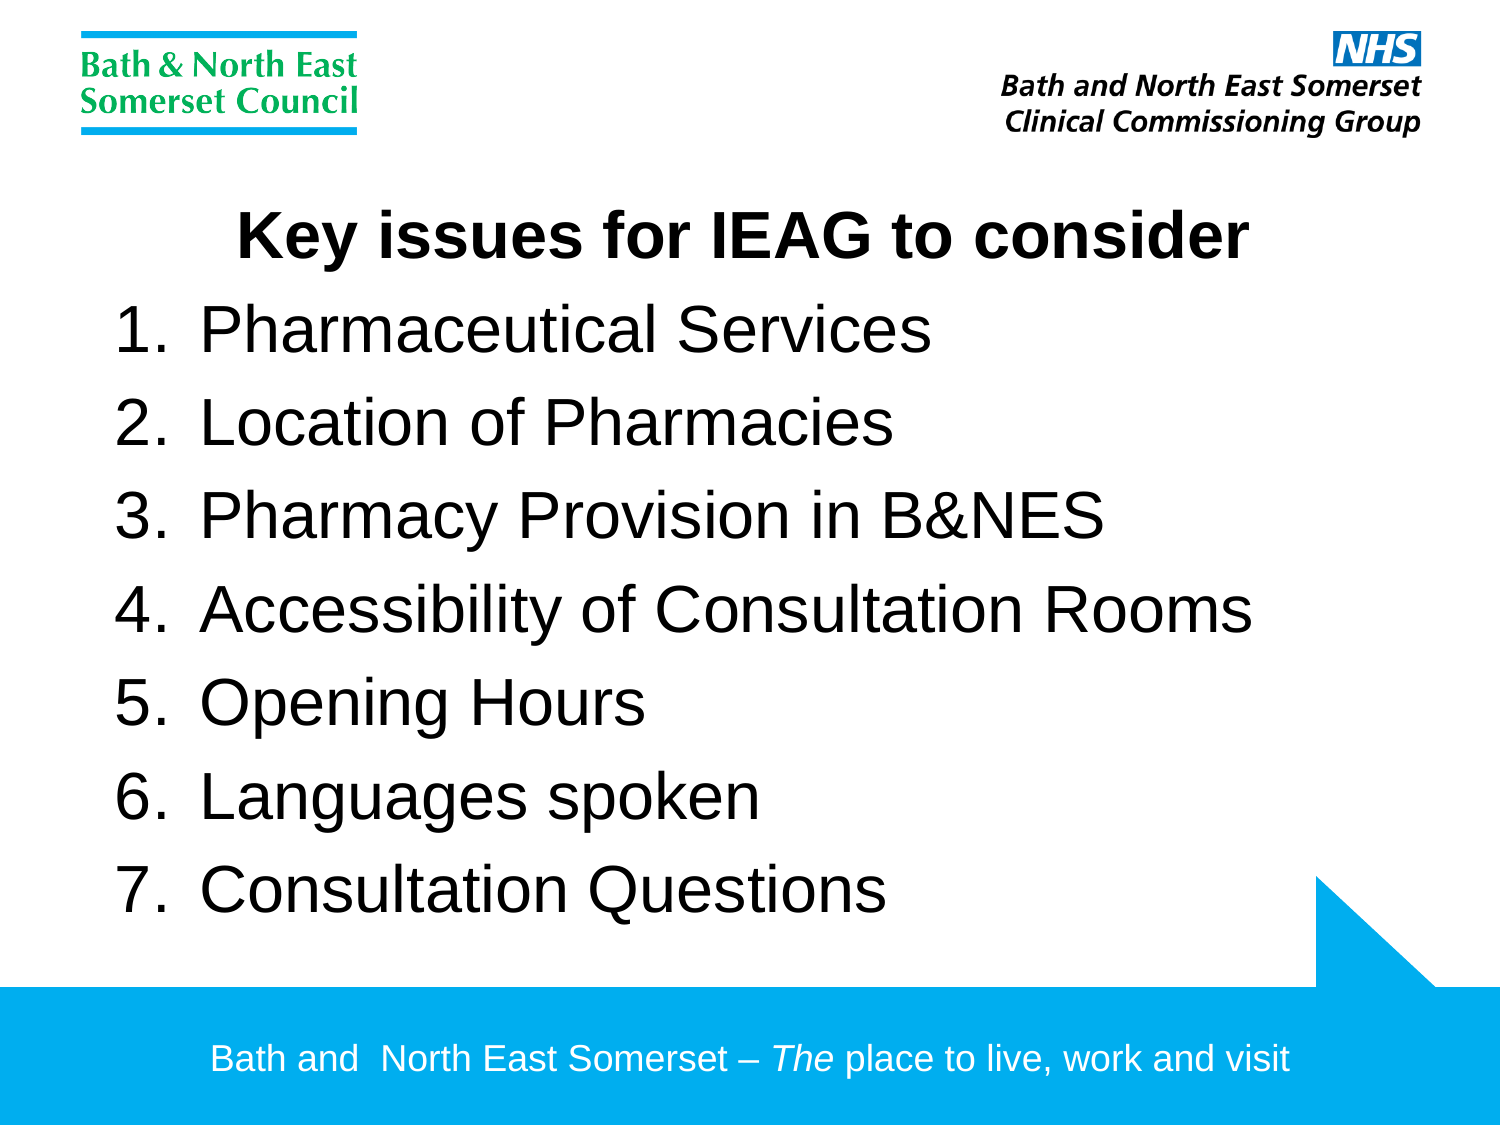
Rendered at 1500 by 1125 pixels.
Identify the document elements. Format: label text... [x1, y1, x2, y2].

text_box Key issues for IEAG to consider Pharmaceutical Services Location of Pharmacies Pharmacy Provision in B&NES Accessibility of Consultation Rooms Opening Hours Languages spoken Consultation Questions [100, 184, 1388, 953]
picture [76, 31, 361, 136]
picture [1001, 31, 1422, 138]
